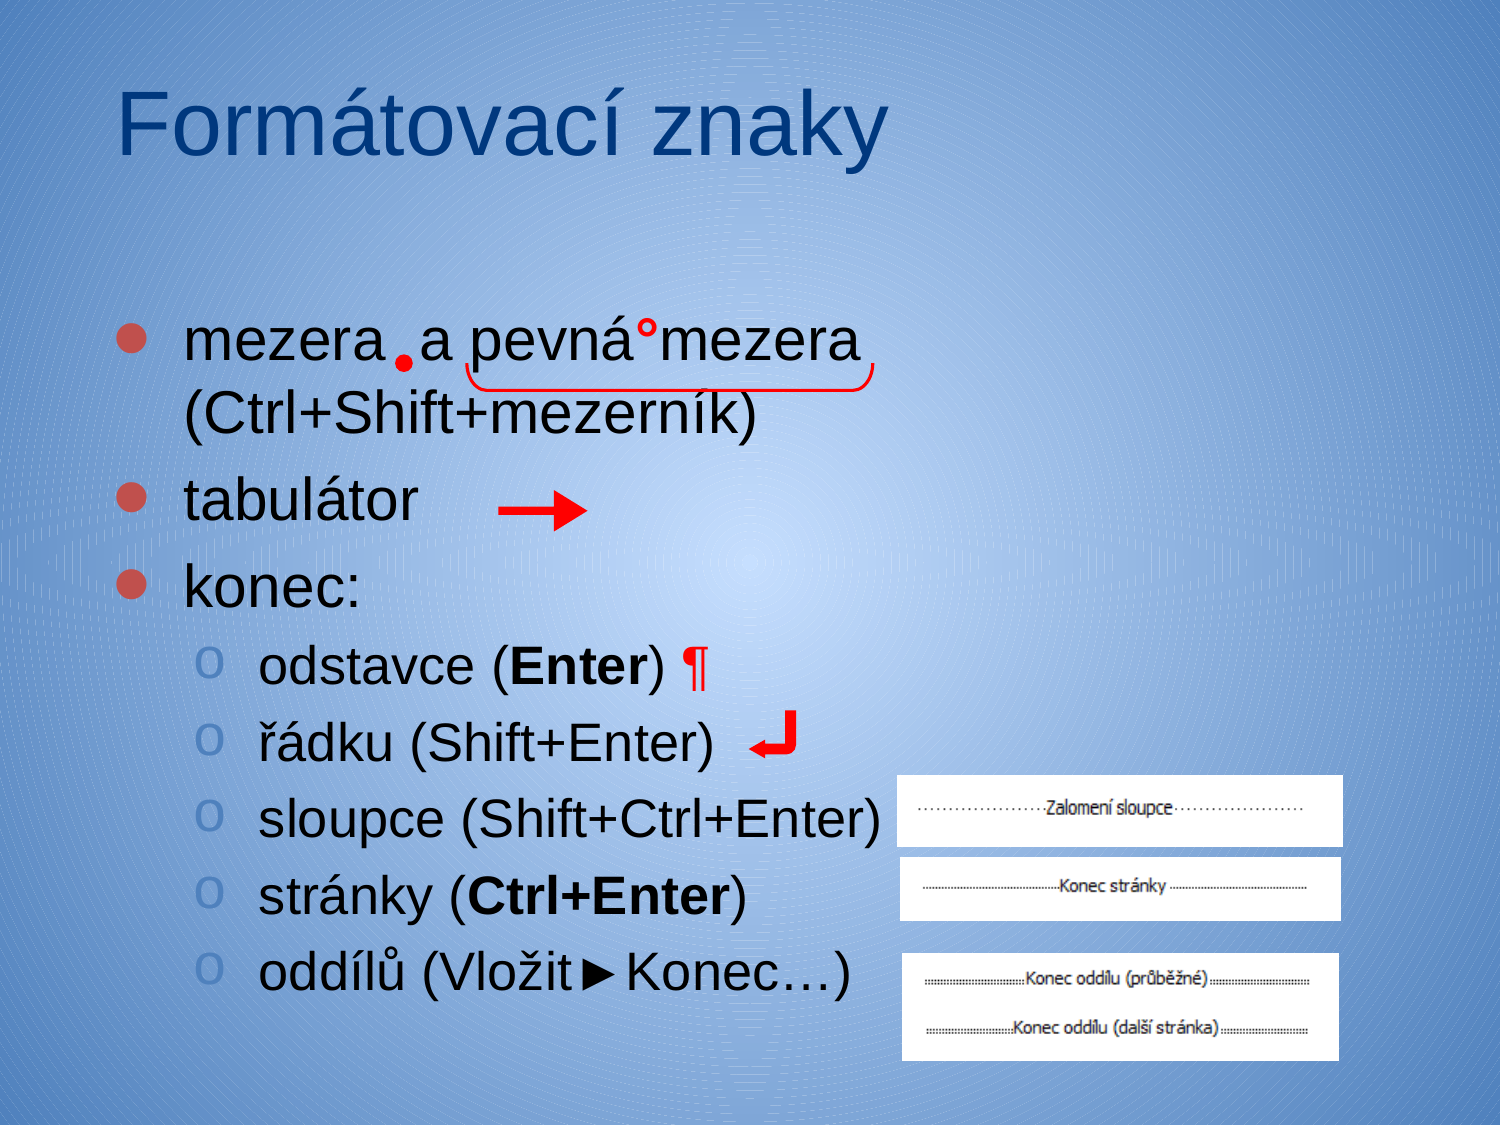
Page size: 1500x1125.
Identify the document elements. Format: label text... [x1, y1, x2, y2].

picture [902, 953, 1339, 1061]
title Formátovací znaky [100, 37, 1438, 200]
text_box [395, 354, 413, 373]
text_box [466, 363, 873, 391]
text_box [498, 490, 588, 532]
footer [99, 1025, 990, 1085]
text_box [748, 710, 797, 759]
picture [899, 857, 1341, 921]
list mezera a pevná°mezera (Ctrl+Shift+mezerník) tabulátor konec: odstavce (Enter) ¶ řádku (Shift+Enter) sloupce (Shift+Ctrl+Enter) stránky (Ctrl+Enter) oddílů (Vložit►Konec…) [93, 292, 1442, 1037]
picture [897, 775, 1344, 847]
